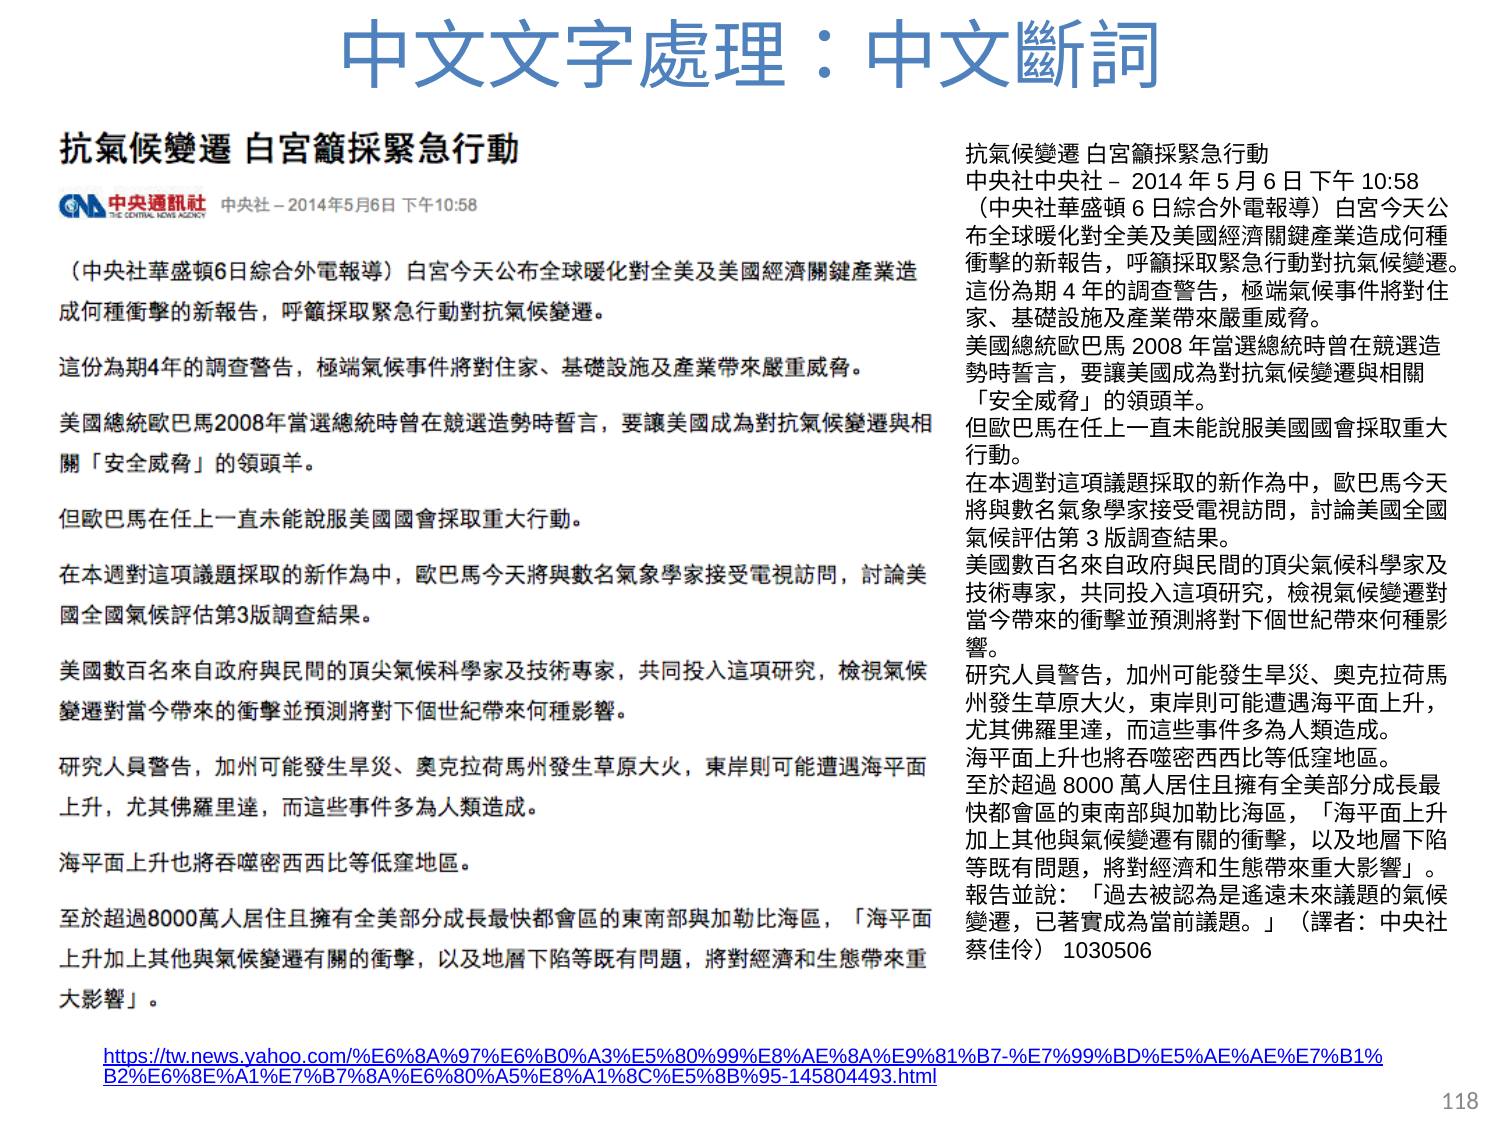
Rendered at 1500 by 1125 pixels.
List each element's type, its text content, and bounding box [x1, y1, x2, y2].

text_box 中文文字處理：中文斷詞 [322, 0, 1178, 105]
text_box 抗氣候變遷 白宮籲採緊急行動 中央社中央社 – 2014年5月6日 下午10:58 （中央社華盛頓6日綜合外電報導）白宮今天公布全球暖化對全美及美國經濟關鍵產業造成何種衝擊的新報告，呼籲採取緊急行動對抗氣候變遷。 這份為期4年的調查警告，極端氣候事件將對住家、基礎設施及產業帶來嚴重威脅。 美國總統歐巴馬2008年當選總統時曾在競選造勢時誓言，要讓美國成為對抗氣候變遷與相關「安全威脅」的領頭羊。 但歐巴馬在任上一直未能說服美國國會採取重大行動。 在本週對這項議題採取的新作為中，歐巴馬今天將與數名氣象學家接受電視訪問，討論美國全國氣候評估第3版調查結果。 美國數百名來自政府與民間的頂尖氣候科學家及技術專家，共同投入這項研究，檢視氣候變遷對當今帶來的衝擊並預測將對下個世紀帶來何種影響。 研究人員警告，加州可能發生旱災、奧克拉荷馬州發生草原大火，東岸則可能遭遇海平面上升，尤其佛羅里達，而這些事件多為人類造成。 海平面上升也將吞噬密西西比等低窪地區。 至於超過8000萬人居住且擁有全美部分成長最快都會區的東南部與加勒比海區，「海平面上升加上其他與氣候變遷有關的衝擊，以及地層下陷等既有問題，將對經濟和生態帶來重大影響」。 報告並說：「過去被認為是遙遠未來議題的氣候變遷，已著實成為當前議題。」（譯者：中央社蔡佳伶）1030506 [950, 131, 1471, 971]
text_box https://tw.news.yahoo.com/%E6%8A%97%E6%B0%A3%E5%80%99%E8%AE%8A%E9%81%B7-%E7%99%BD%E5%AE%AE%E7%B1%B2%E6%8E%A1%E7%B7%8A%E6%80%A5%E8%A1%8C%E5%8B%95-145804493.html [88, 1034, 1412, 1075]
picture [52, 129, 940, 1036]
slide_number 118 [1144, 1069, 1495, 1125]
